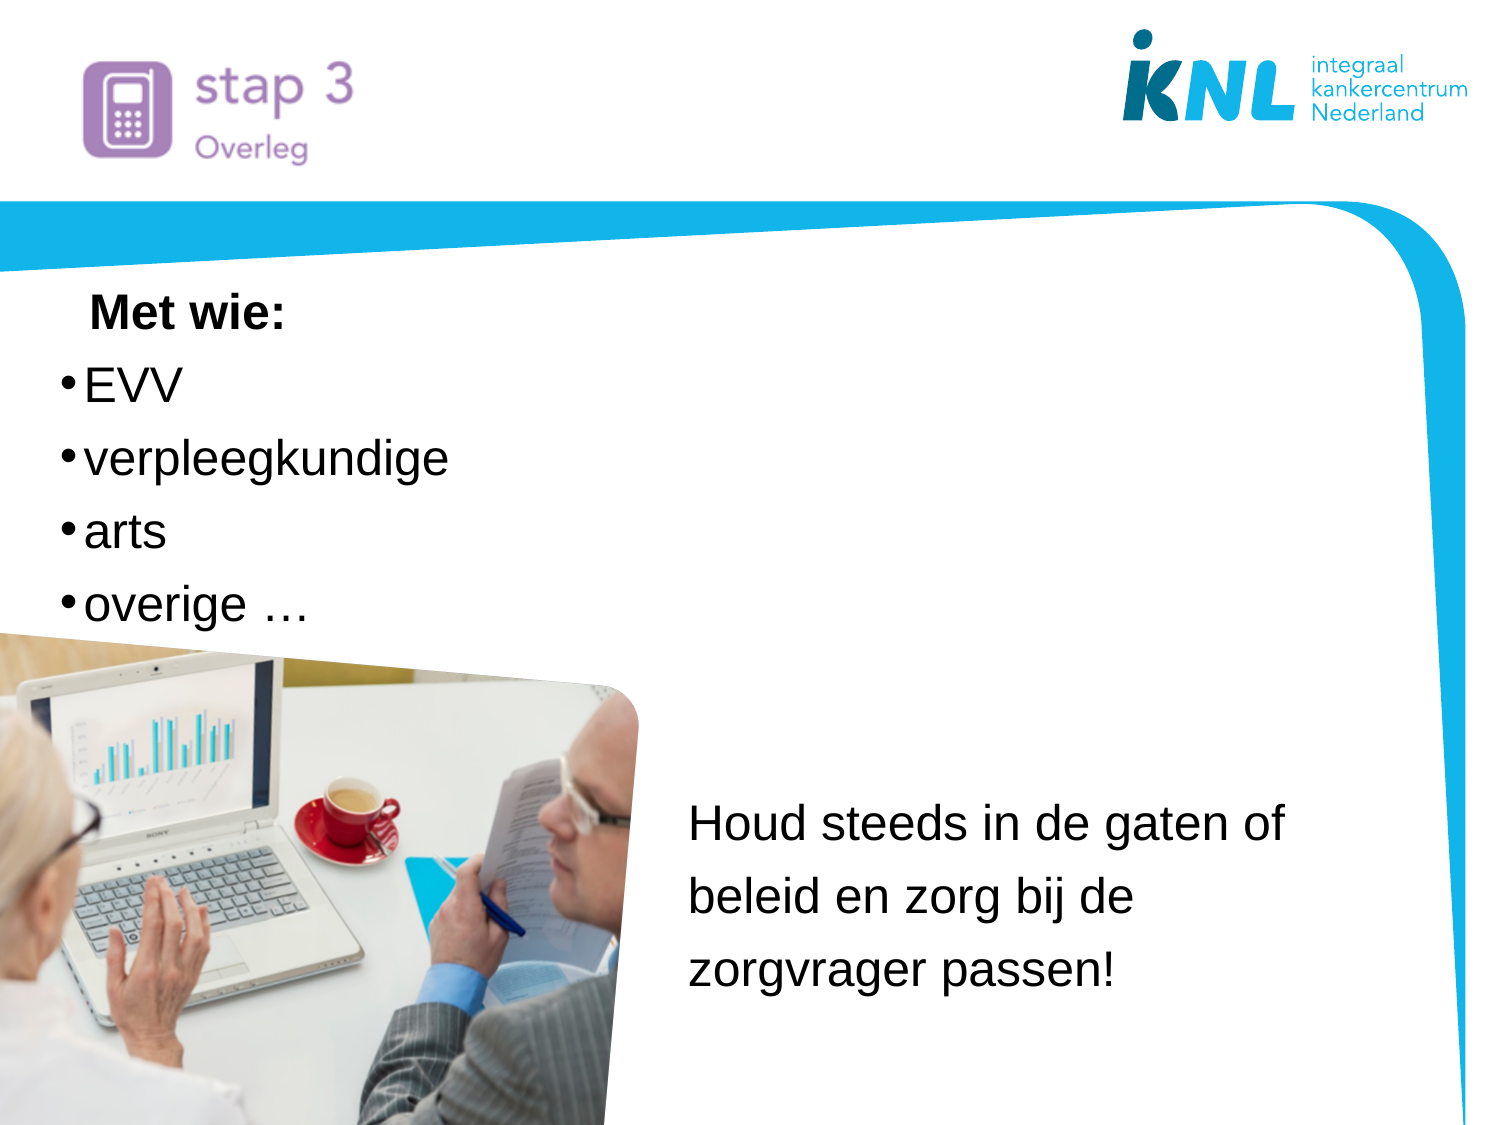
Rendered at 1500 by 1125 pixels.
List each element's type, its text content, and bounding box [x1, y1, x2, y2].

picture [54, 32, 370, 171]
picture [0, 621, 639, 1125]
list Met wie: EVV verpleegkundige arts overige … Houd steeds in de gaten of beleid en zorg bij de zorgvrager passen! [47, 266, 1312, 999]
